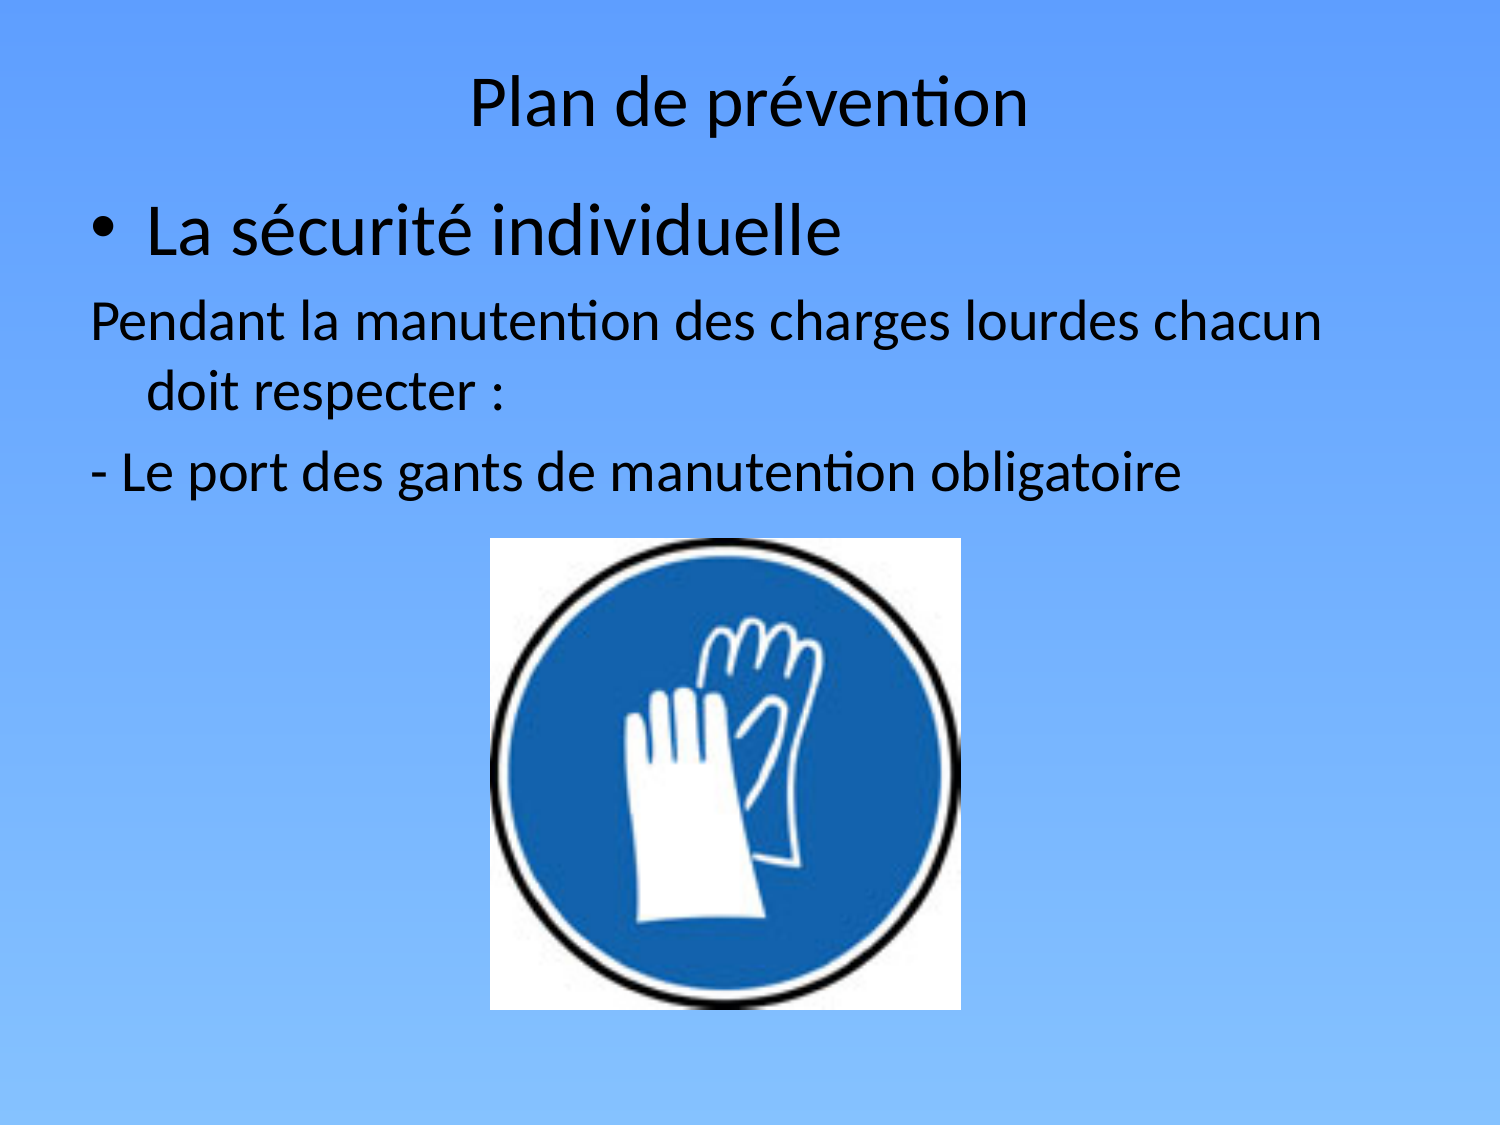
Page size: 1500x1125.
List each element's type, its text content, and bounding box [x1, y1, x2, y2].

text_box Plan de prévention [74, 45, 1425, 149]
picture [489, 538, 961, 1010]
list La sécurité individuelle Pendant la manutention des charges lourdes chacun doit respecter : - Le port des gants de manutention obligatoire [75, 172, 1425, 1059]
